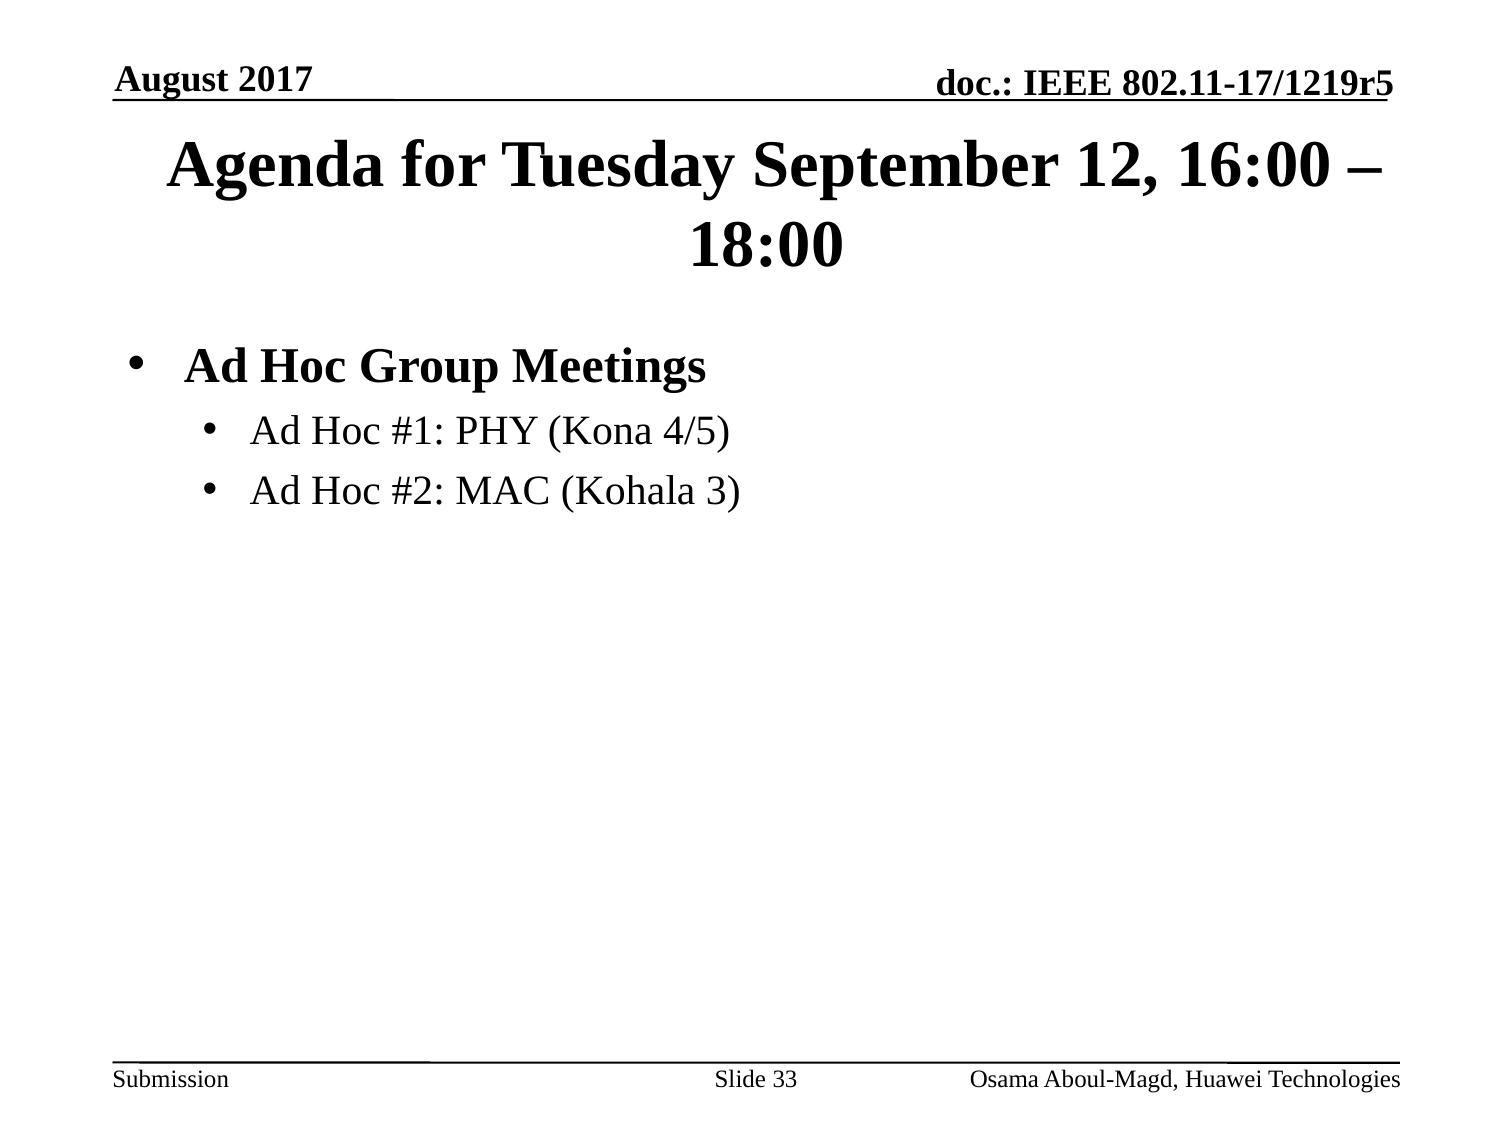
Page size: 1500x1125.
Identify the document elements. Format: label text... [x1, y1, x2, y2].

footer Osama Aboul-Magd, Huawei Technologies [878, 1061, 1402, 1093]
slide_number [114, 54, 423, 100]
list Ad Hoc Group Meetings Ad Hoc #1: PHY (Kona 4/5) Ad Hoc #2: MAC (Kohala 3) [112, 324, 1388, 1000]
title Agenda for Tuesday September 12, 16:00 – 18:00 [112, 112, 1438, 288]
slide_number Slide 33 [712, 1061, 800, 1123]
